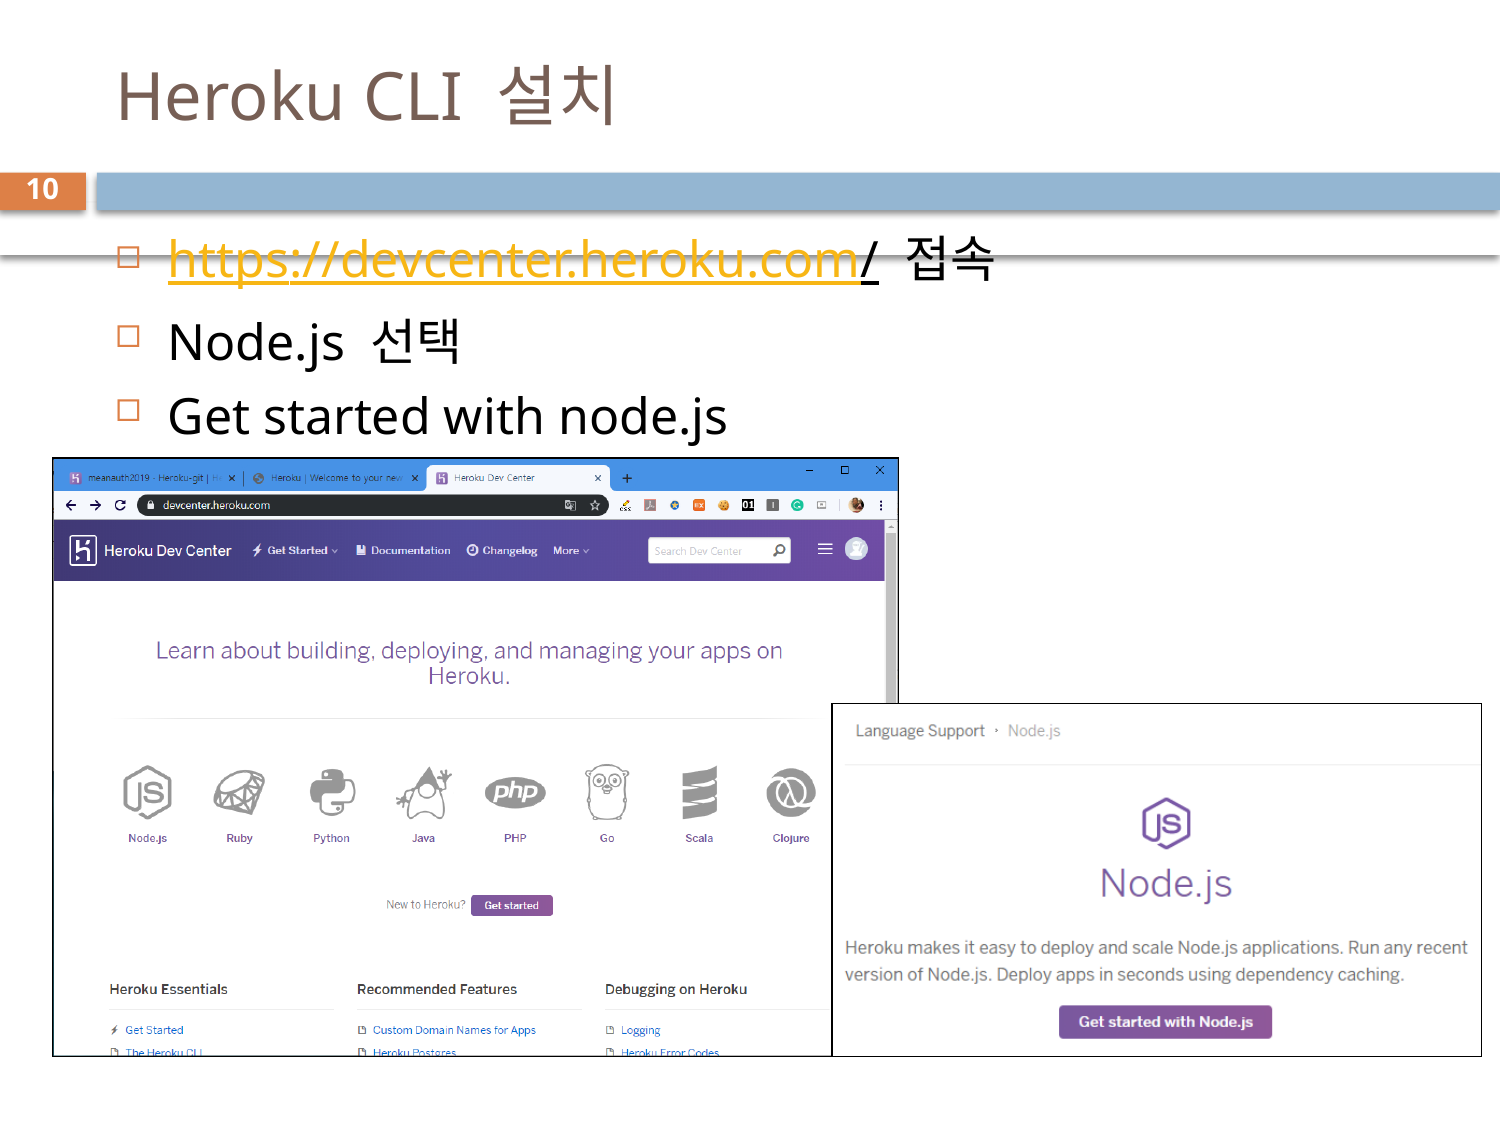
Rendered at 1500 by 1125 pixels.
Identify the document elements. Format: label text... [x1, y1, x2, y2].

picture [52, 458, 1482, 1057]
list https://devcenter.heroku.com/ 접속 Node.js 선택 Get started with node.js [100, 219, 1438, 702]
title Heroku CLI 설치 [100, 37, 1438, 149]
slide_number 10 [0, 170, 87, 211]
